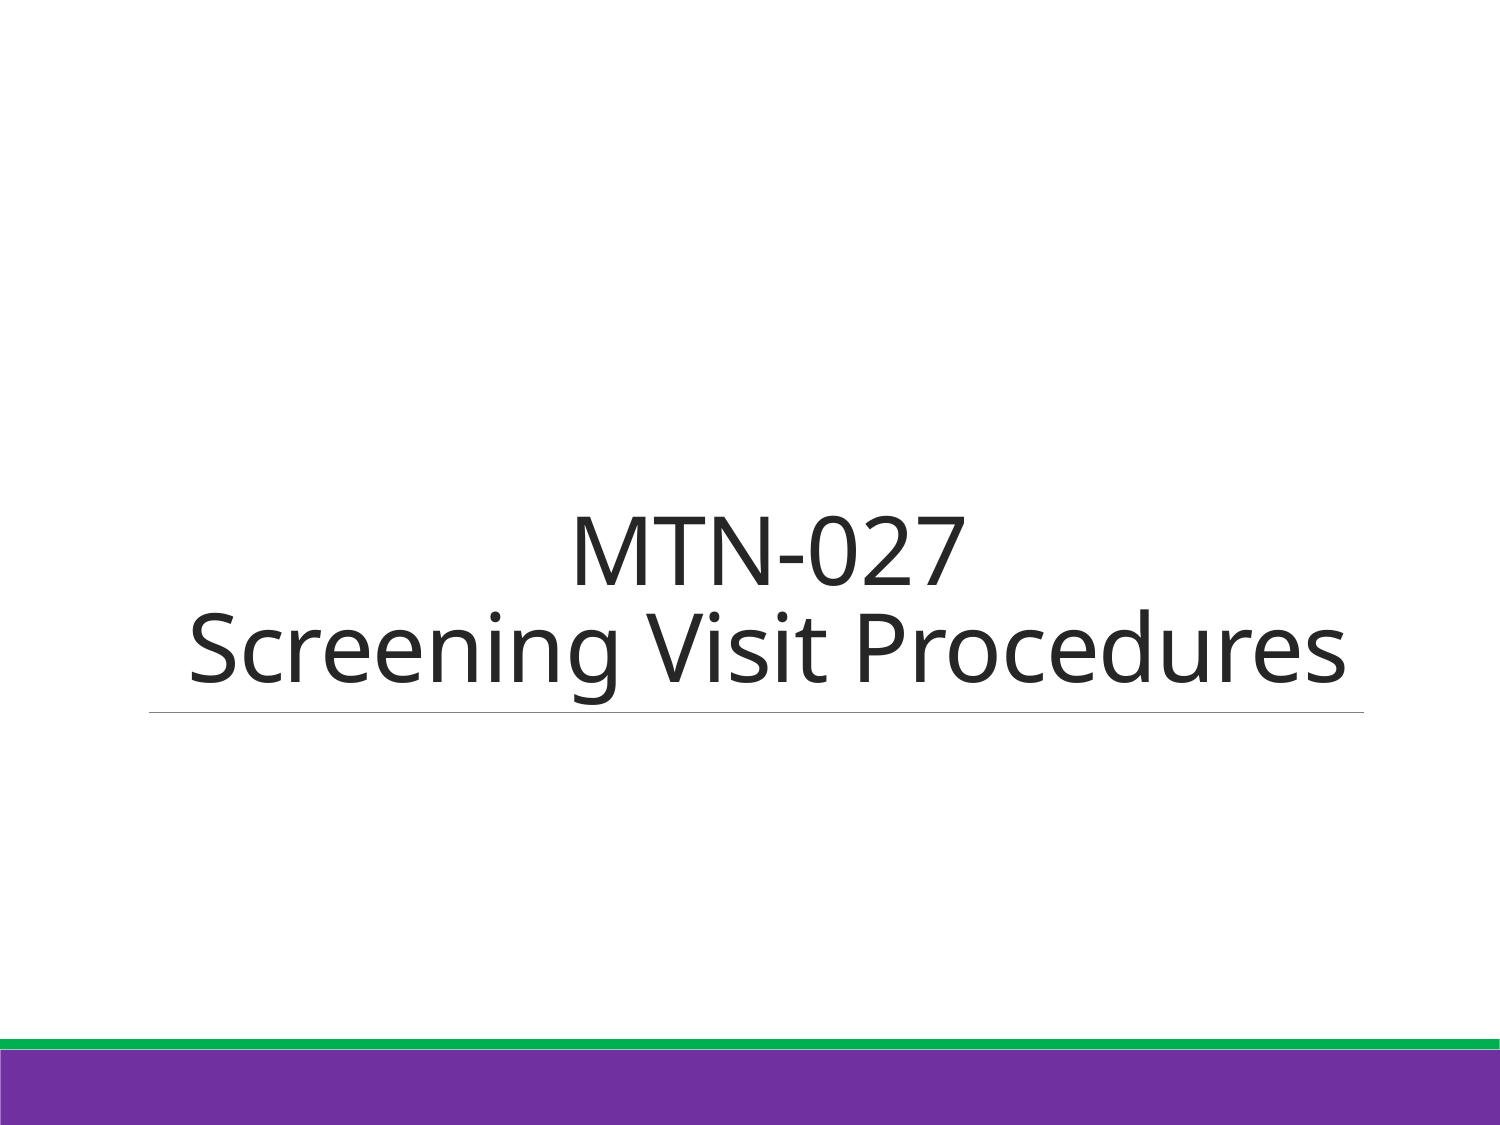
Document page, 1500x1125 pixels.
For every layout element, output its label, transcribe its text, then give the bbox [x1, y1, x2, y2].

title MTN-027 Screening Visit Procedures [150, 412, 1388, 710]
